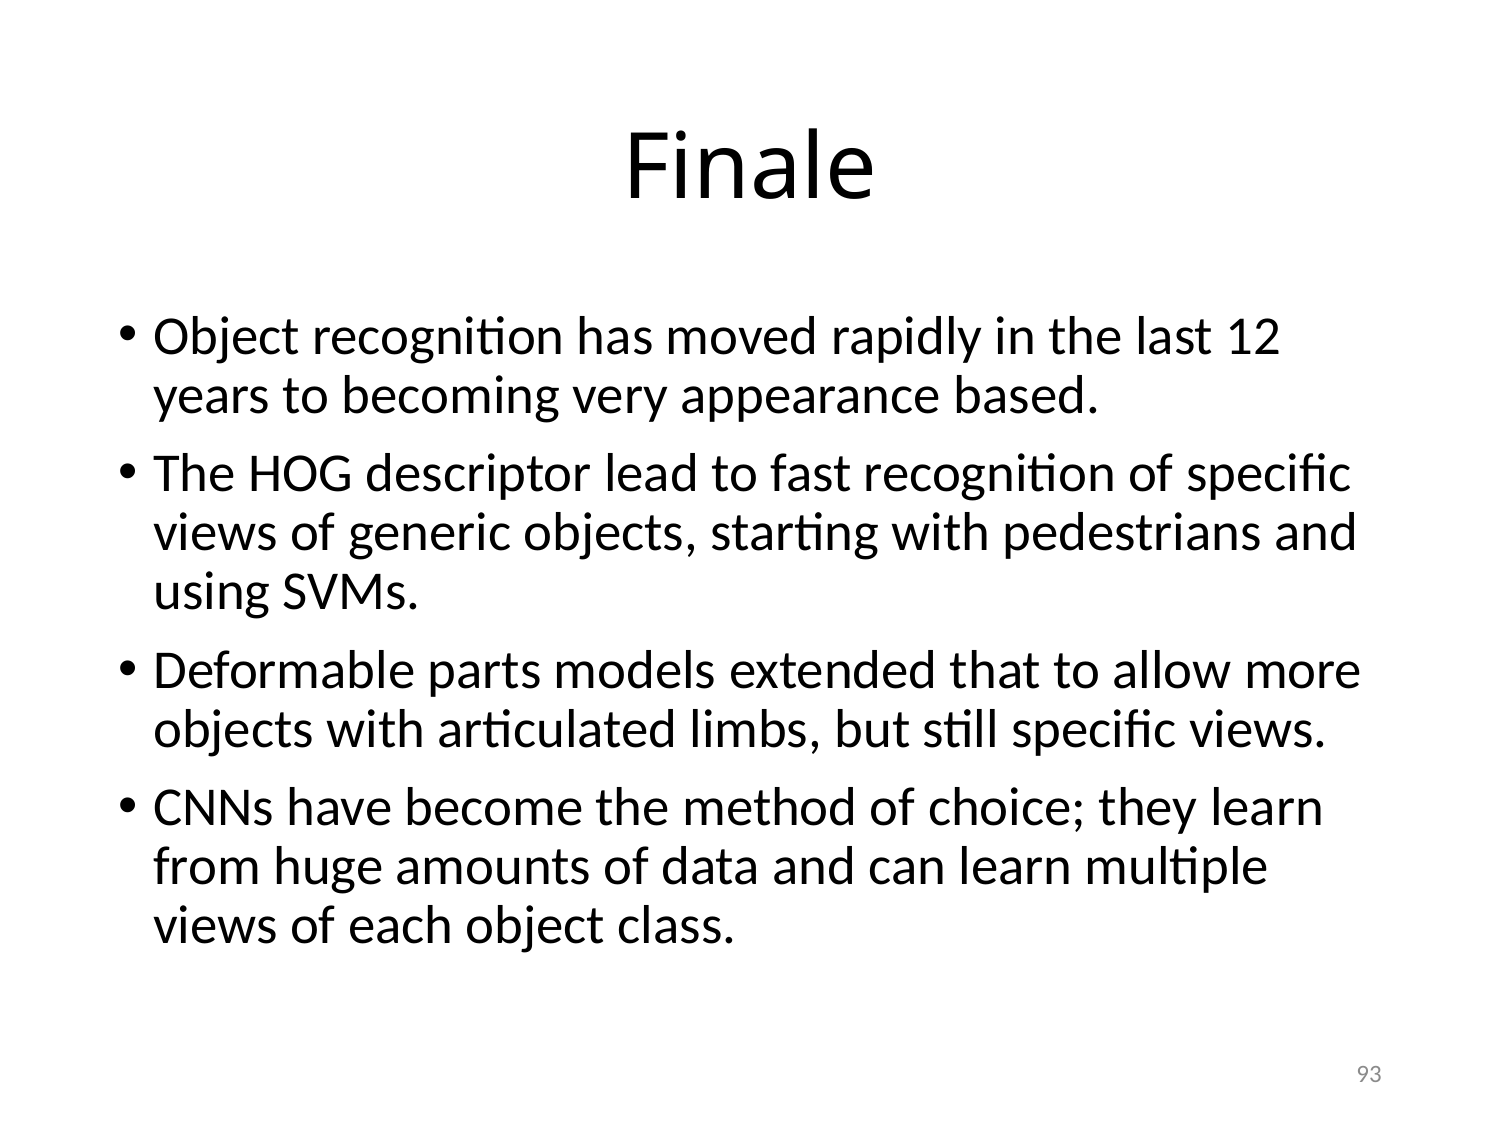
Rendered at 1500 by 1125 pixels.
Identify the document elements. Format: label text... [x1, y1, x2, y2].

title Finale [103, 59, 1397, 278]
slide_number 93 [1059, 1042, 1397, 1103]
list Object recognition has moved rapidly in the last 12 years to becoming very appearance based. The HOG descriptor lead to fast recognition of specific views of generic objects, starting with pedestrians and using SVMs. Deformable parts models extended that to allow more objects with articulated limbs, but still specific views. CNNs have become the method of choice; they learn from huge amounts of data and can learn multiple views of each object class. [103, 299, 1397, 1014]
